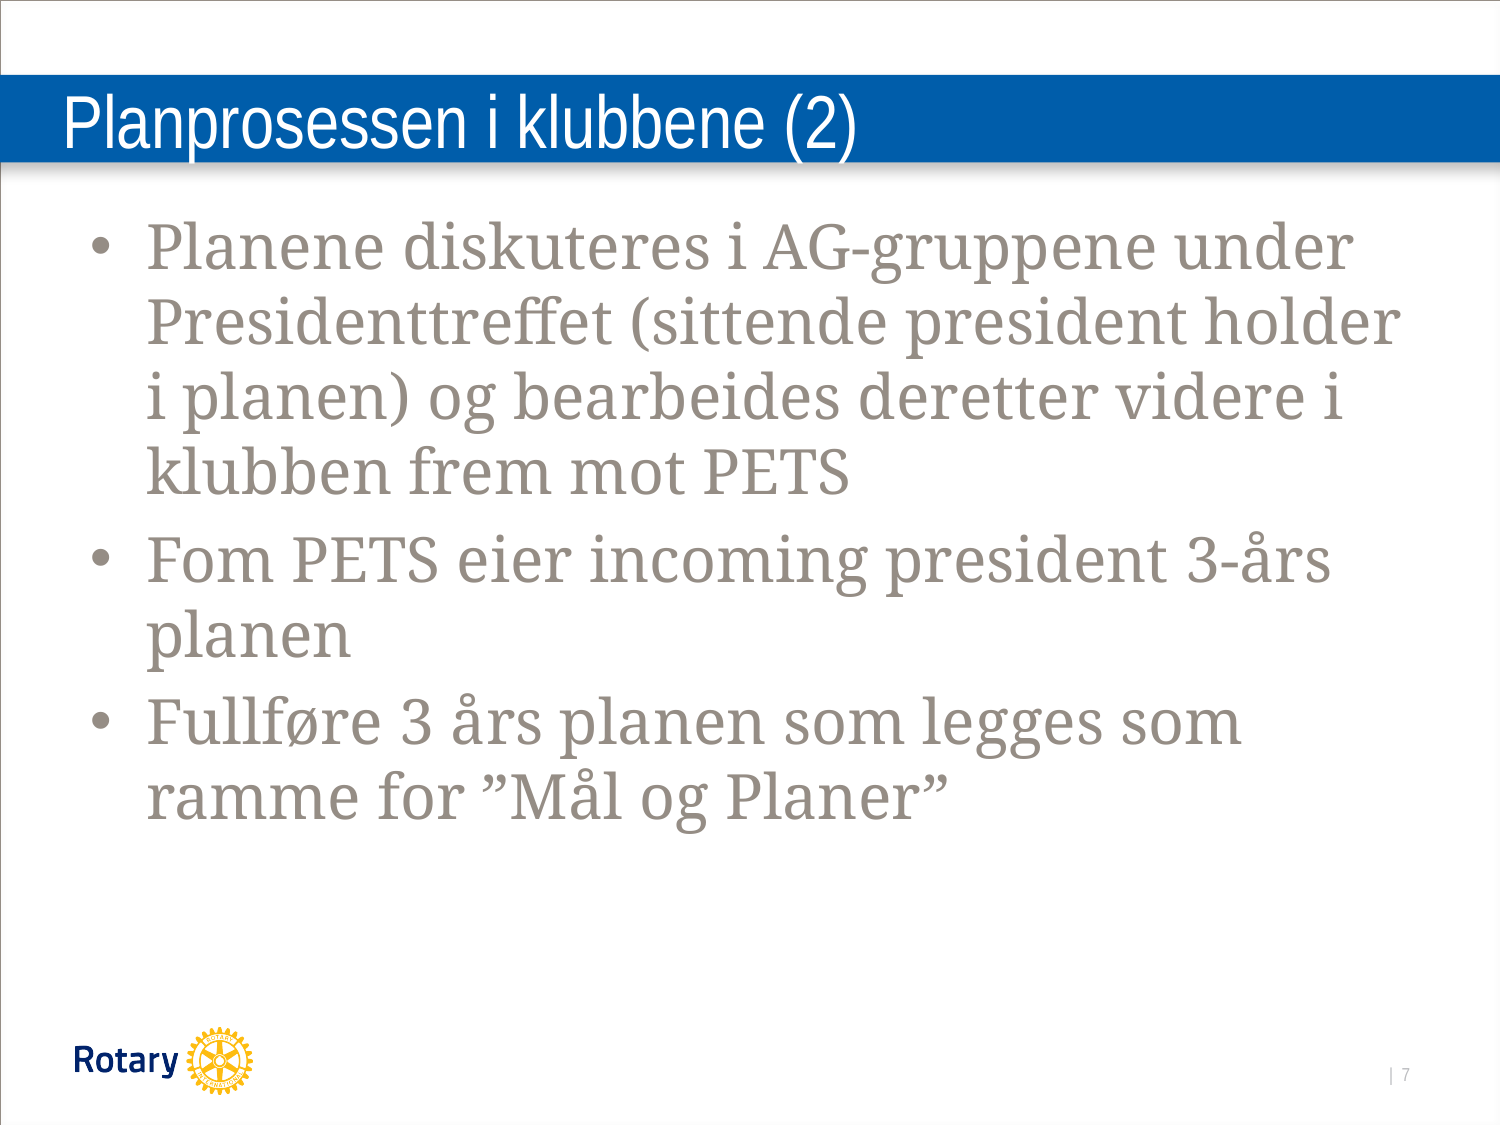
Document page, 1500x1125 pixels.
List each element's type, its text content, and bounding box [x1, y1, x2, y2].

list Planene diskuteres i AG-gruppene under Presidenttreffet (sittende president holder i planen) og bearbeides deretter videre i klubben frem mot PETS Fom PETS eier incoming president 3-års planen Fullføre 3 års planen som legges som ramme for ”Mål og Planer” [75, 200, 1425, 943]
title Planprosessen i klubbene (2) [62, 75, 1500, 163]
picture [75, 1027, 253, 1095]
